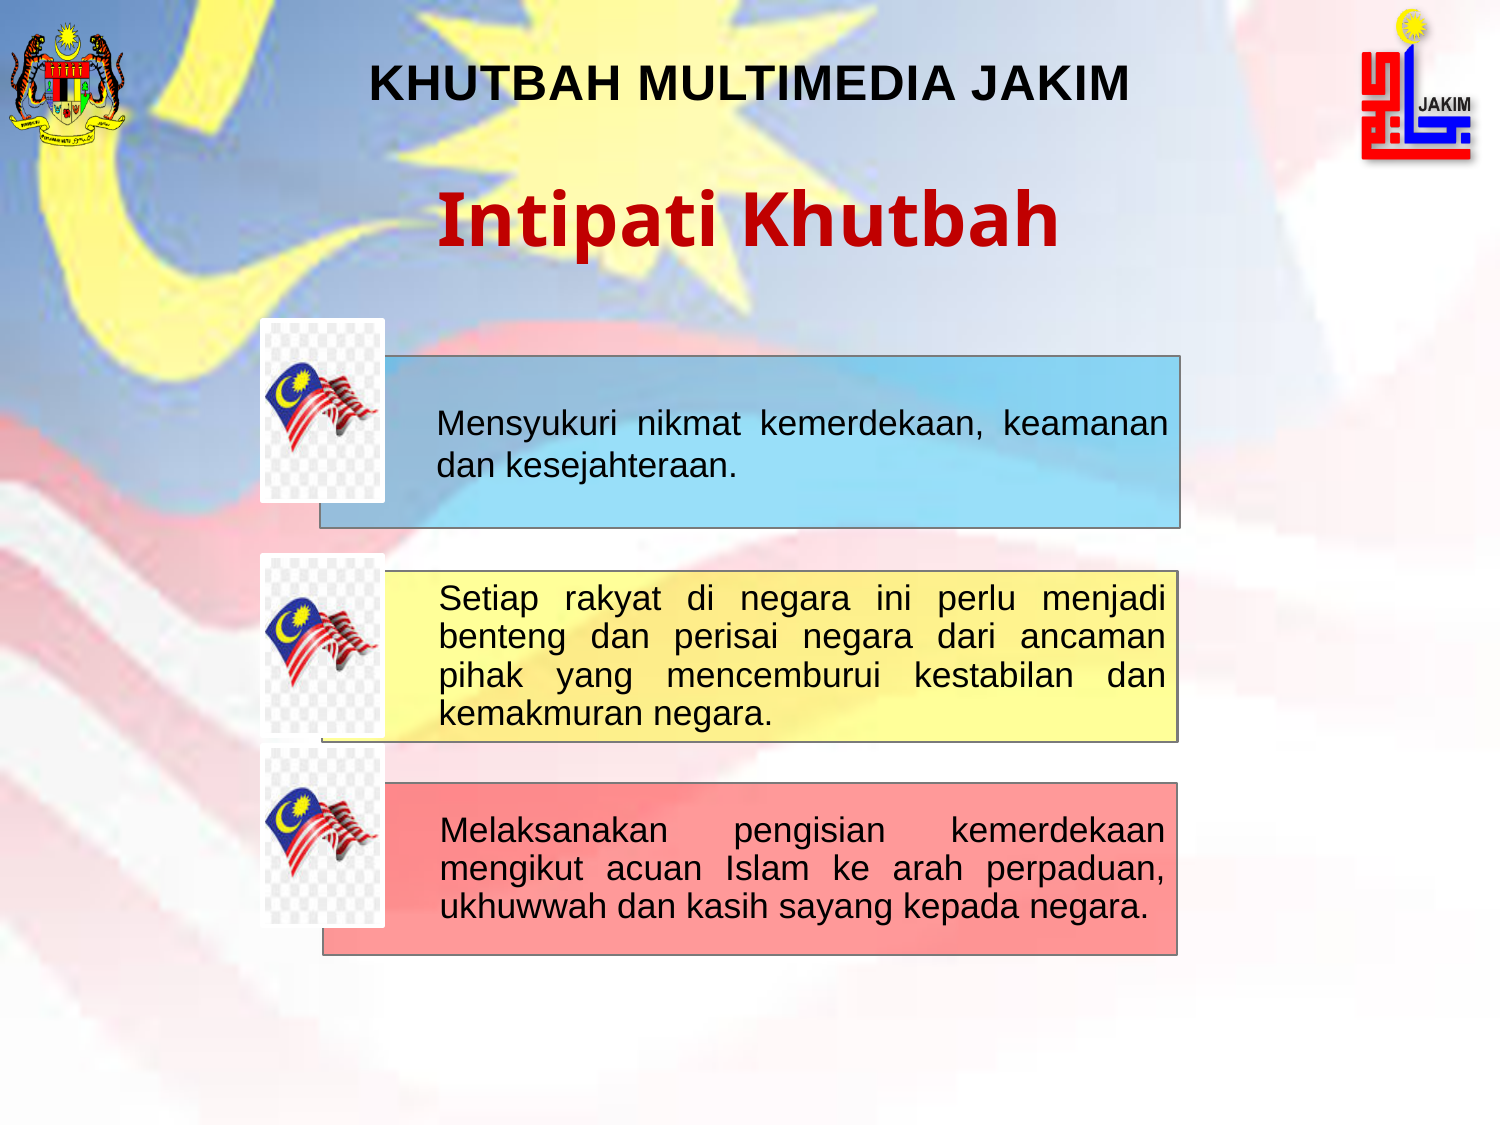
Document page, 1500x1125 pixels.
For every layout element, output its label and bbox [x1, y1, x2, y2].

picture [0, 0, 1500, 1125]
text_box [5, 3, 1484, 166]
text_box [249, 311, 1251, 980]
